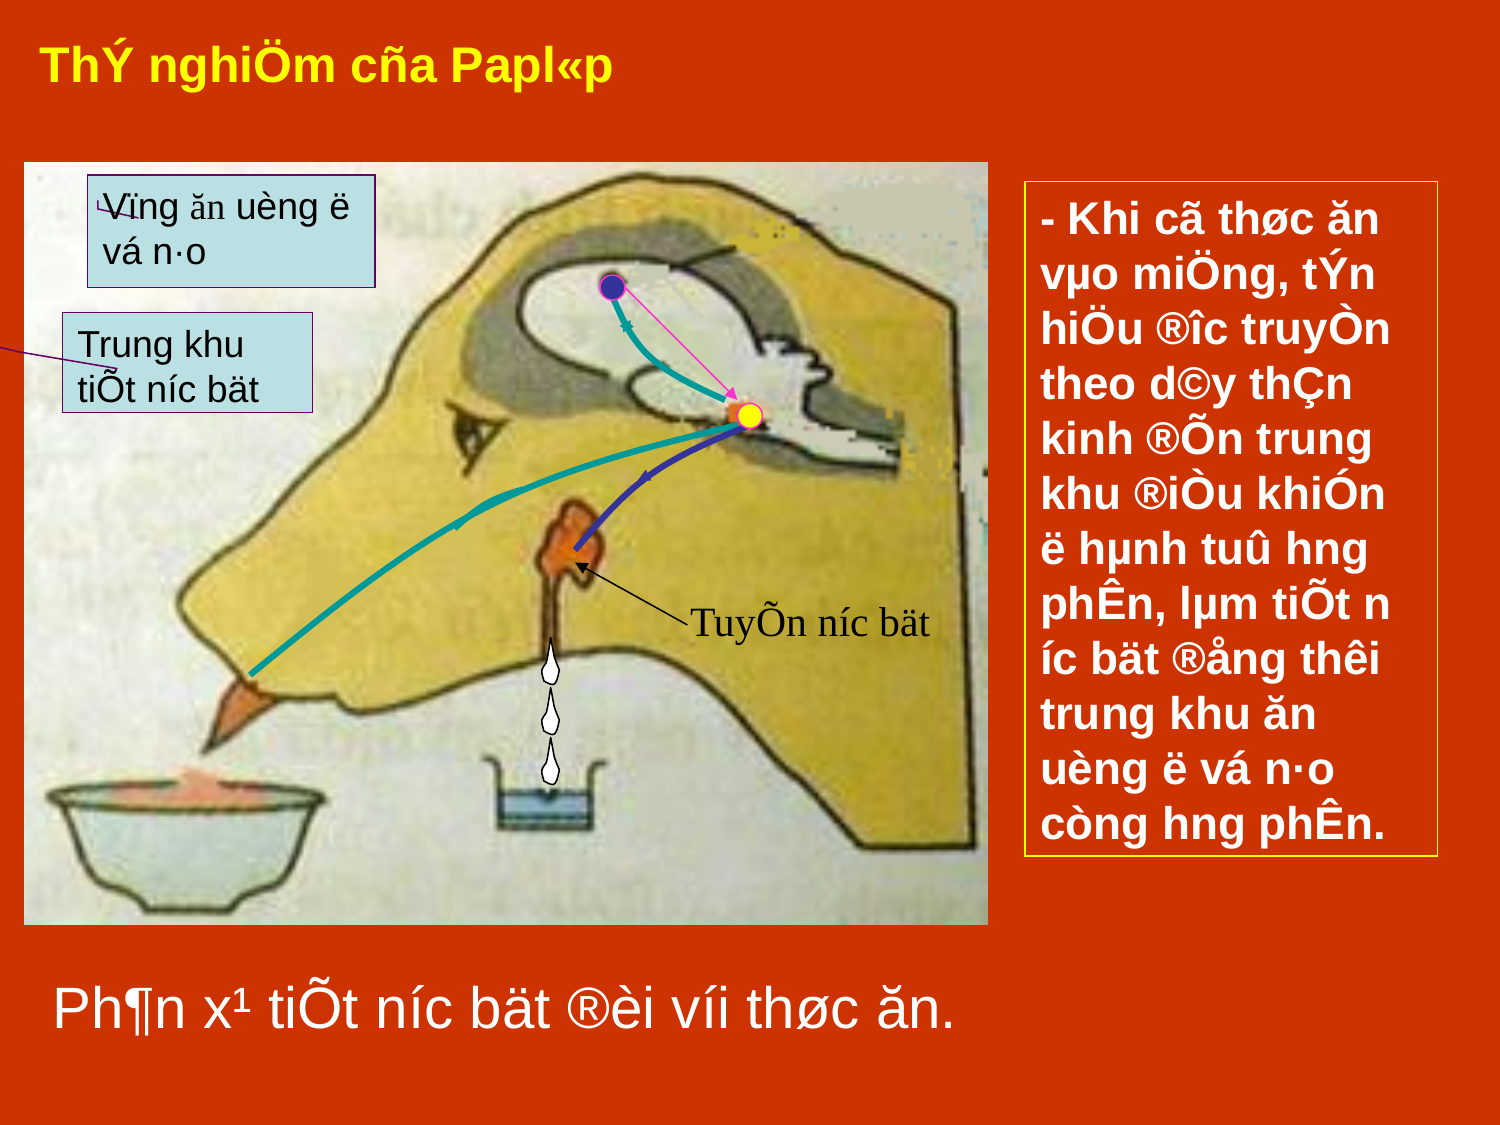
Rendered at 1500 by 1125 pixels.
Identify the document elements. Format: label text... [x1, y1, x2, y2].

text_box Ph¶n x¹ tiÕt n­íc bät ®èi víi thøc ăn. [37, 962, 1050, 1048]
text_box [574, 562, 688, 626]
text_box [249, 424, 738, 676]
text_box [612, 296, 619, 401]
text_box - Khi cã thøc ăn vµo miÖng, tÝn hiÖu ®­îc truyÒn theo d©y thÇn kinh ®Õn trung khu ®iÒu khiÓn ë hµnh tuû h­ng phÊn, lµm tiÕt n­íc bät ®ång thêi trung khu ăn uèng ë vá n·o còng h­ng phÊn. [1025, 181, 1438, 857]
picture [24, 161, 988, 926]
text_box ThÝ nghiÖm cña Papl«p [24, 24, 1450, 100]
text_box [574, 424, 751, 551]
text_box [624, 287, 738, 401]
